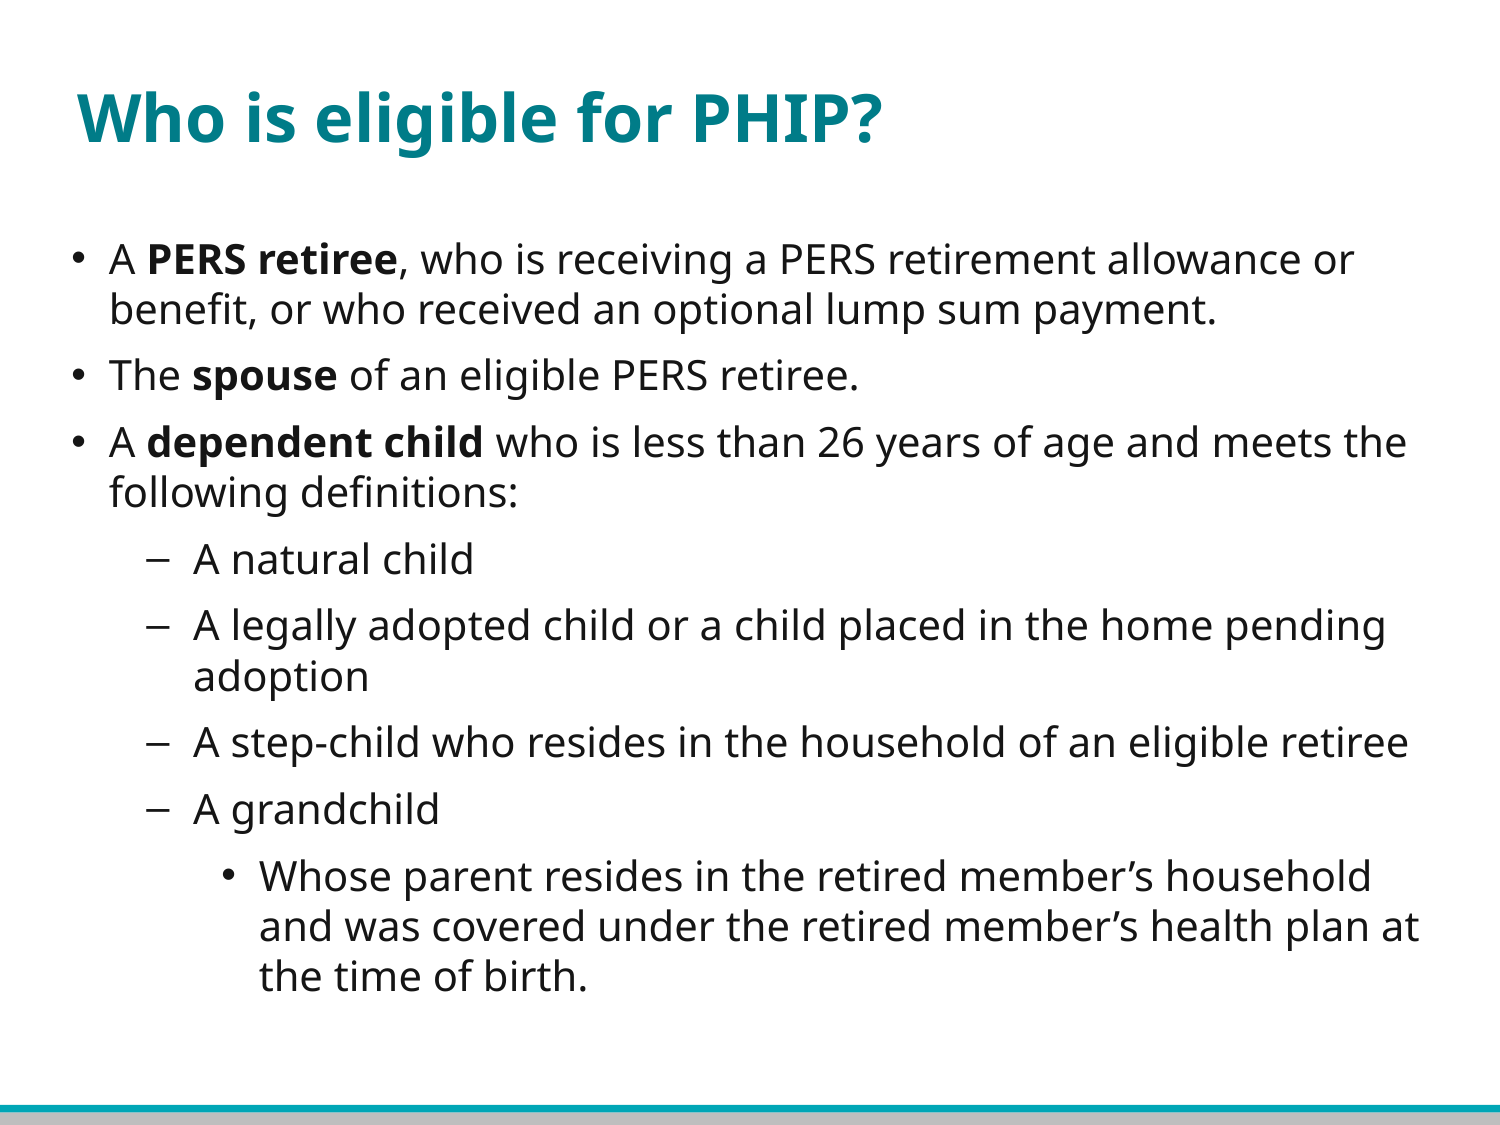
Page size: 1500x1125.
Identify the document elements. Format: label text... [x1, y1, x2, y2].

list A PERS retiree, who is receiving a PERS retirement allowance or benefit, or who received an optional lump sum payment. The spouse of an eligible PERS retiree. A dependent child who is less than 26 years of age and meets the following definitions: A natural child A legally adopted child or a child placed in the home pending adoption A step-child who resides in the household of an eligible retiree A grandchild Whose parent resides in the retired member’s household and was covered under the retired member’s health plan at the time of birth. [56, 224, 1444, 988]
title Who is eligible for PHIP? [62, 45, 1425, 188]
